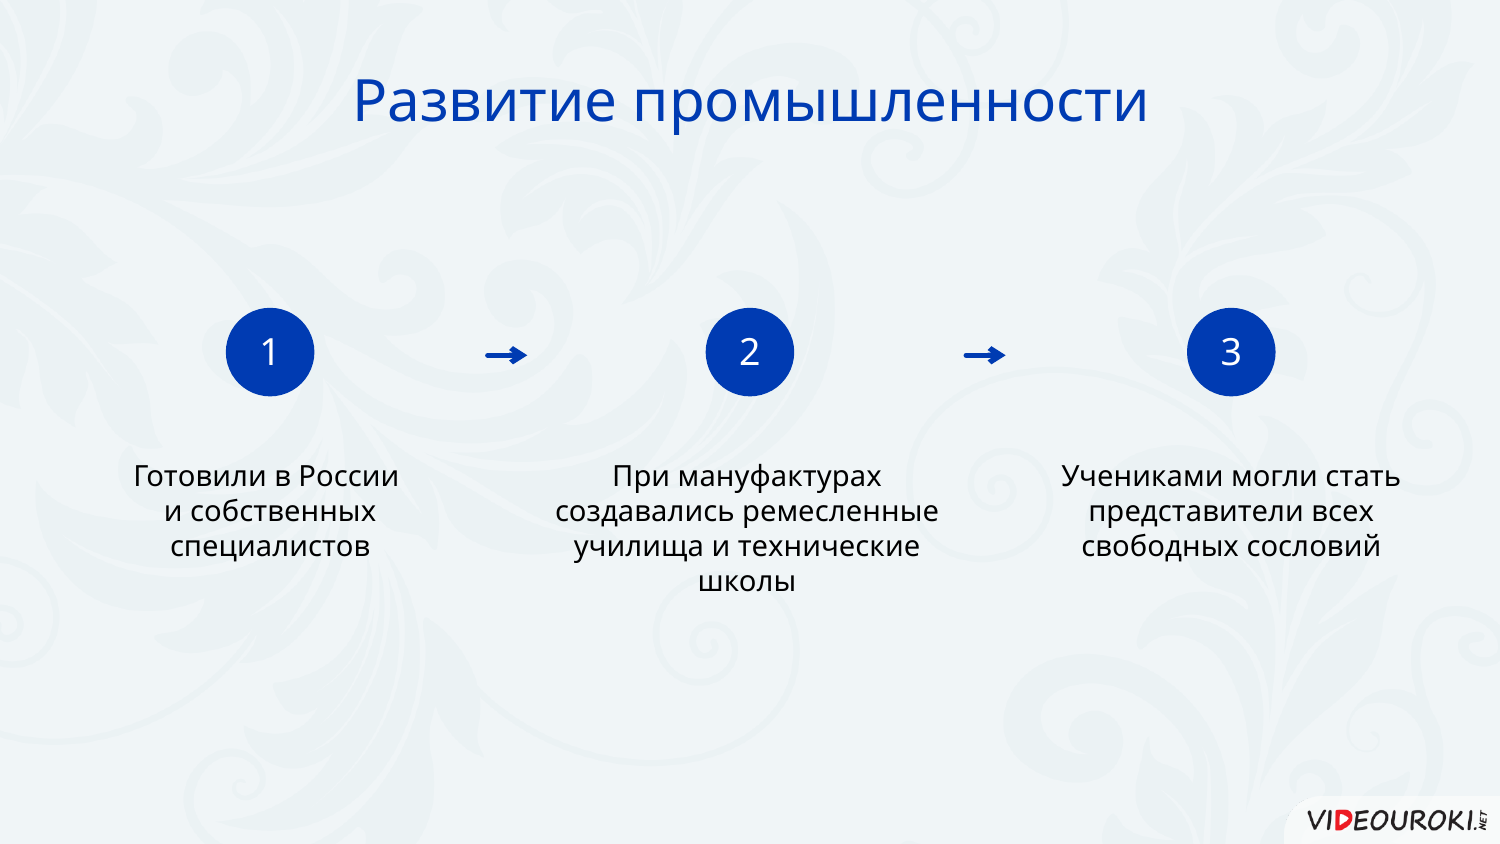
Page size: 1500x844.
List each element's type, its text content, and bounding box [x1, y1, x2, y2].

text_box Учениками могли стать представители всех свободных сословий [1013, 450, 1450, 570]
picture [0, 0, 1500, 844]
text_box 2 [704, 306, 796, 398]
text_box При мануфактурах создавались ремесленные училища и технические школы [537, 450, 957, 605]
text_box 3 [1185, 306, 1277, 398]
text_box Развитие промышленности [144, 63, 1358, 134]
text_box Готовили в России и собственных специалистов [62, 450, 479, 570]
text_box 1 [224, 306, 316, 398]
